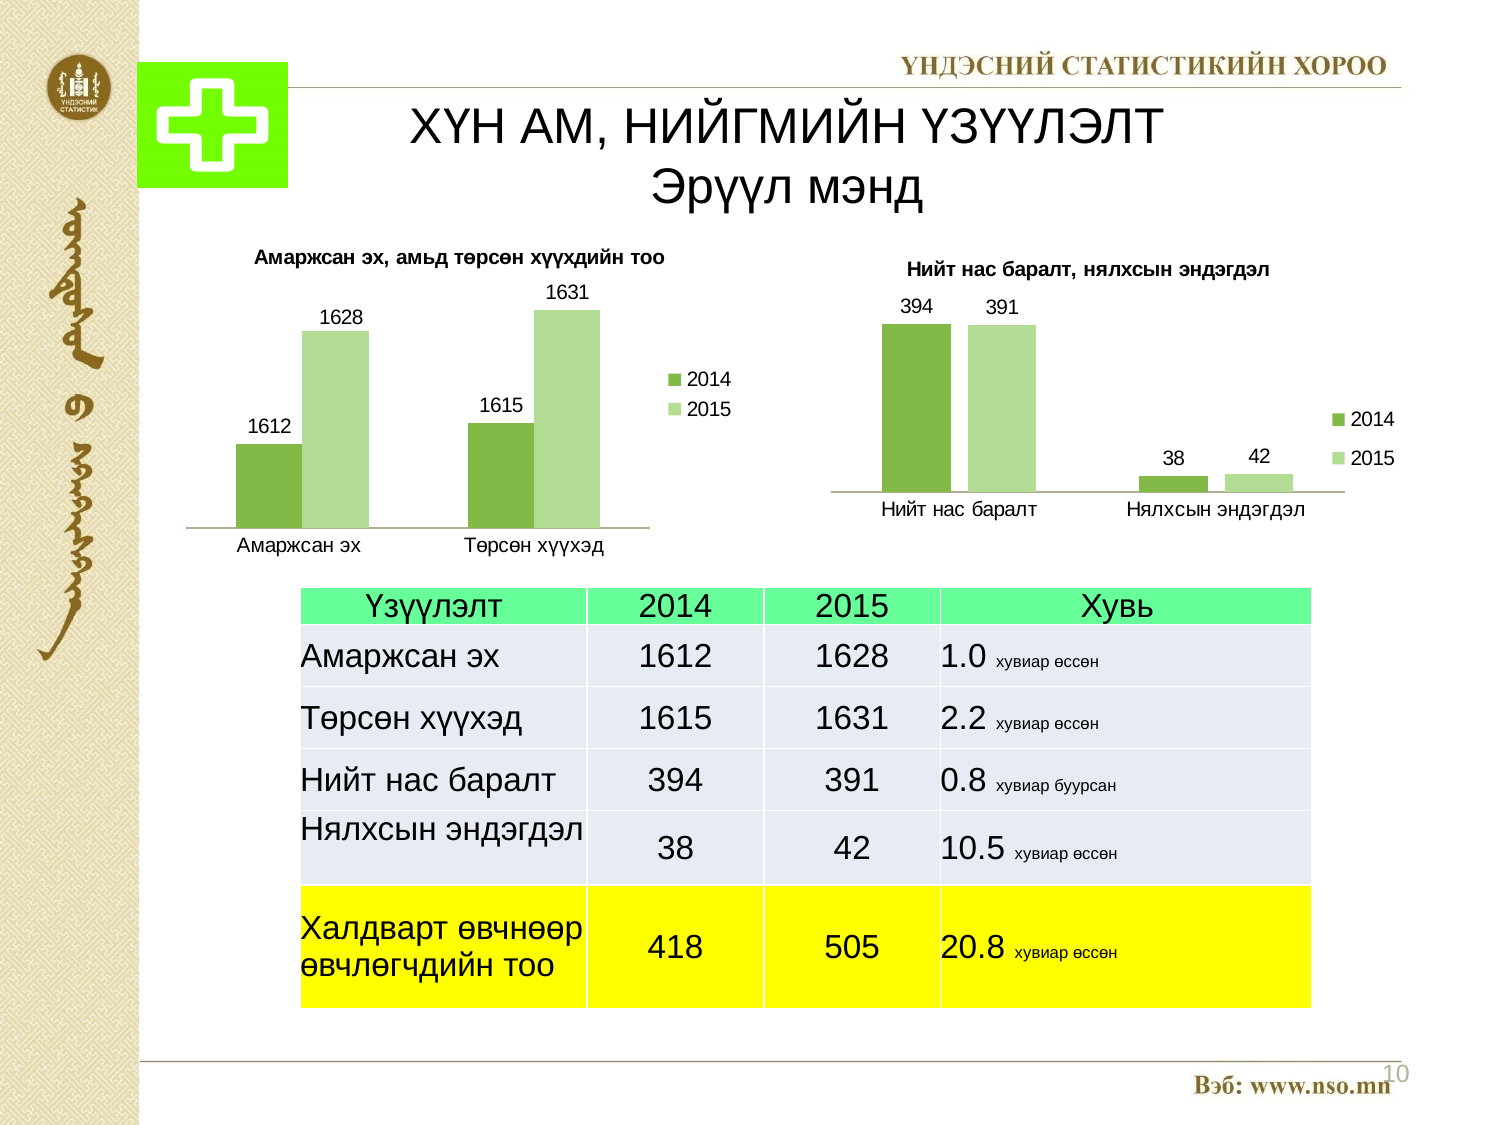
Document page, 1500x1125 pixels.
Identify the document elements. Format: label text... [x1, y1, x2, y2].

table_cell Нялхсын эндэгдэл [301, 811, 586, 884]
table_cell 0.8 хувиар буурсан [941, 749, 1311, 810]
table_header 2014 [588, 588, 763, 624]
table_cell 20.8 хувиар өссөн [941, 886, 1311, 1008]
table_cell 394 [588, 749, 763, 810]
chart [174, 224, 751, 565]
chart [812, 237, 1409, 538]
picture [0, 0, 1500, 1125]
table_cell 1628 [765, 625, 940, 686]
table_cell Амаржсан эх [301, 625, 586, 686]
table_header Хувь [941, 588, 1311, 624]
table_cell 505 [765, 886, 940, 1008]
slide_number 10 [1074, 1042, 1425, 1103]
table_header 2015 [765, 588, 940, 624]
table_cell 2.2 хувиар өссөн [941, 687, 1311, 748]
title ХҮН АМ, НИЙГМИЙН ҮЗҮҮЛЭЛТ Эрүүл мэнд [149, 74, 1426, 233]
table_cell Халдварт өвчнөөр өвчлөгчдийн тоо [301, 886, 586, 1008]
table_cell 1.0 хувиар өссөн [941, 625, 1311, 686]
table_cell 1615 [588, 687, 763, 748]
table_header Үзүүлэлт [301, 588, 586, 624]
table_cell 42 [765, 811, 940, 884]
table_cell 10.5 хувиар өссөн [941, 811, 1311, 884]
table_cell Нийт нас баралт [301, 749, 586, 810]
table_cell 418 [588, 886, 763, 1008]
table_cell 1612 [588, 625, 763, 686]
table_cell Төрсөн хүүхэд [301, 687, 586, 748]
table_cell 38 [588, 811, 763, 884]
table_cell 1631 [765, 687, 940, 748]
table_cell 391 [765, 749, 940, 810]
